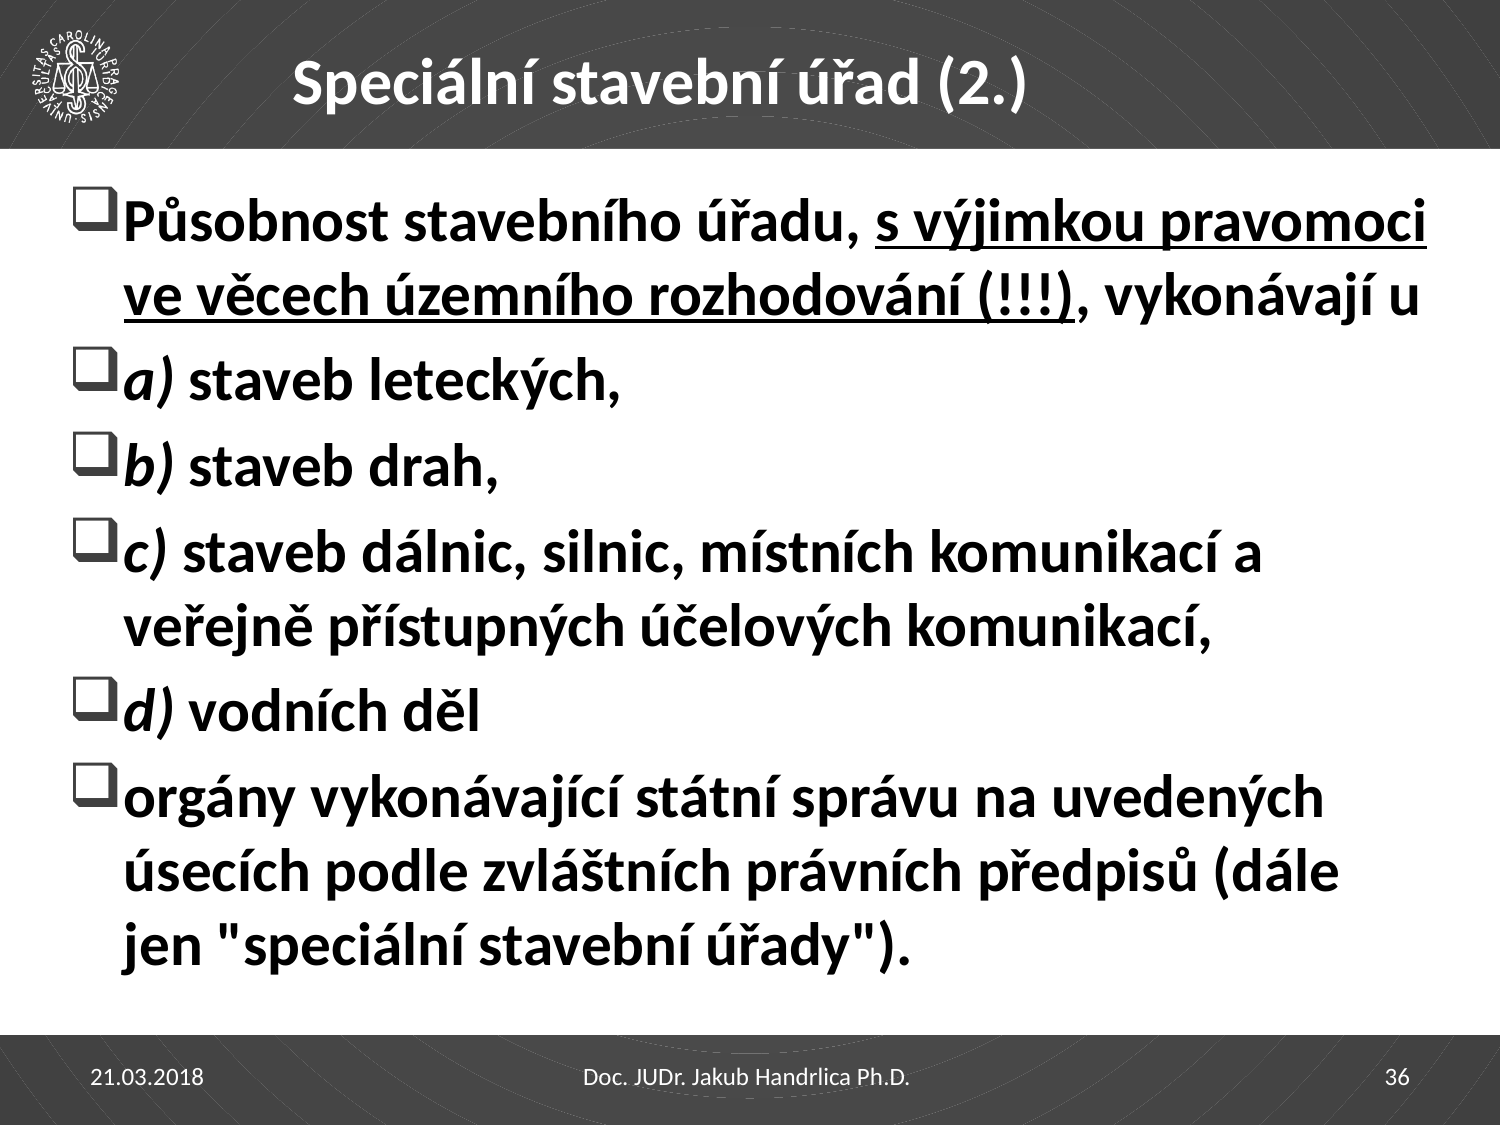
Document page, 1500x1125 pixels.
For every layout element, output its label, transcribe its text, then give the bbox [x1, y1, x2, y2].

list Působnost stavebního úřadu, s výjimkou pravomoci ve věcech územního rozhodování (!!!), vykonávají u a) staveb leteckých, b) staveb drah, c) staveb dálnic, silnic, místních komunikací a veřejně přístupných účelových komunikací, d) vodních děl orgány vykonávající státní správu na uvedených úsecích podle zvláštních právních předpisů (dále jen "speciální stavební úřady"). [53, 172, 1447, 1012]
slide_number 36 [1074, 1045, 1425, 1106]
picture [32, 30, 119, 123]
title Speciální stavební úřad (2.) [277, 30, 1447, 126]
footer Doc. JUDr. Jakub Handrlica Ph.D. [512, 1045, 988, 1106]
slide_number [75, 1045, 425, 1106]
